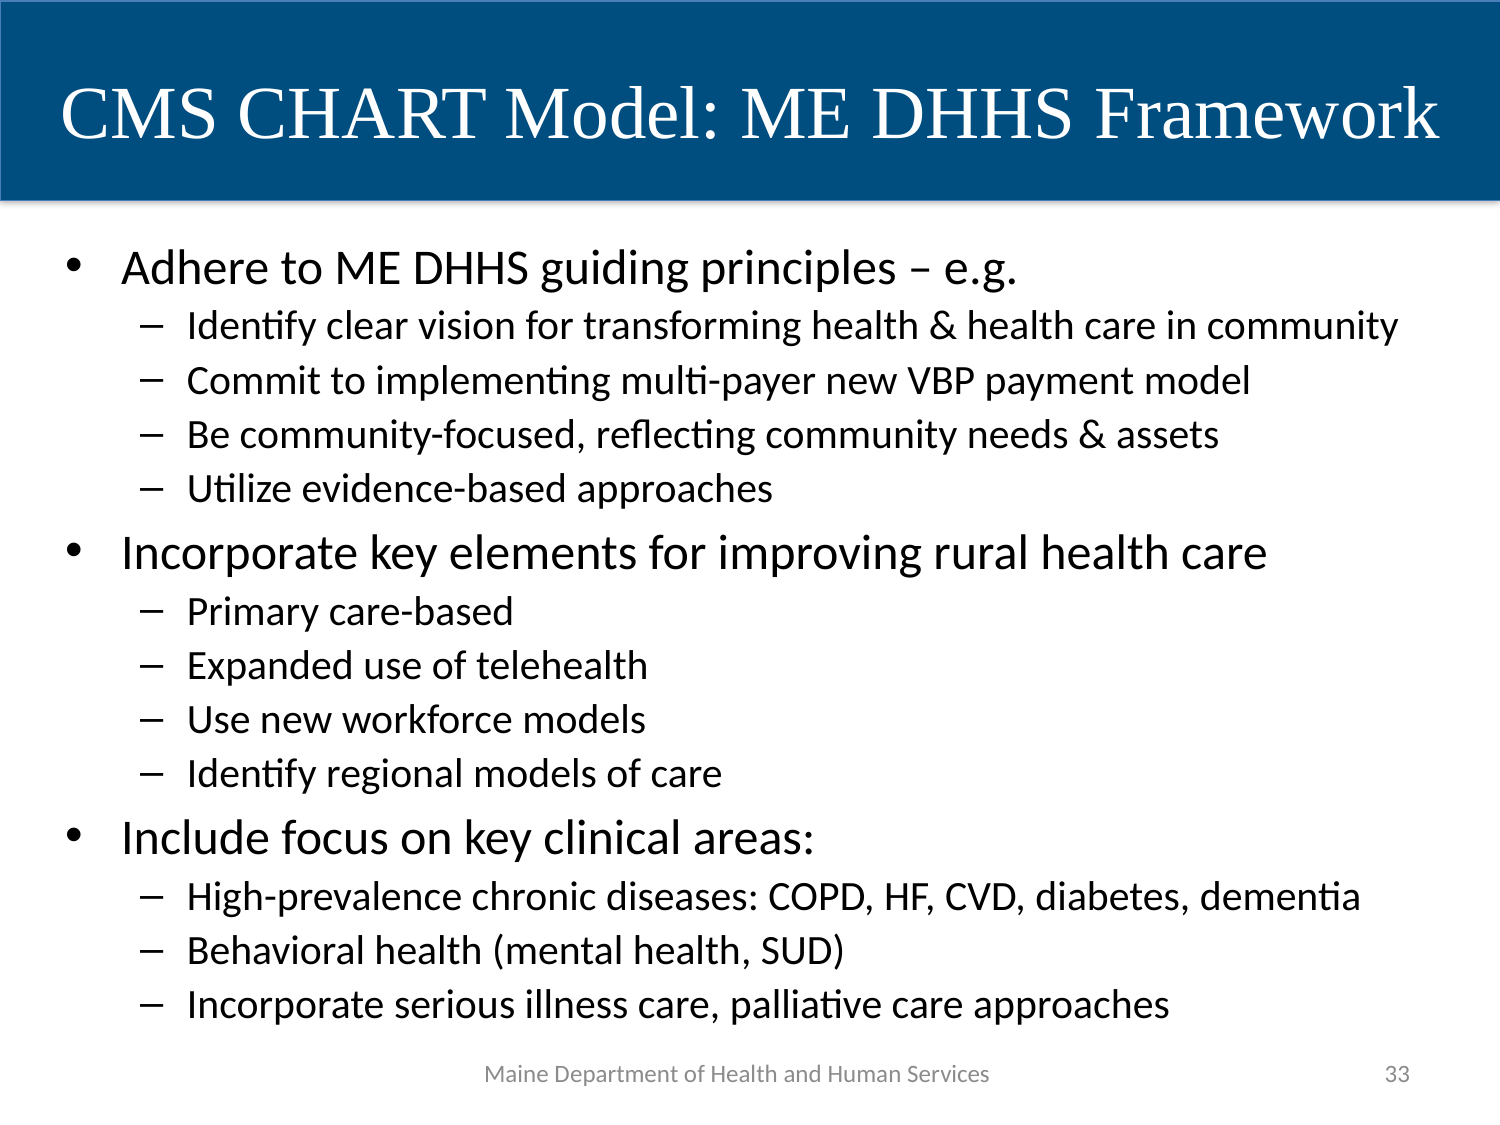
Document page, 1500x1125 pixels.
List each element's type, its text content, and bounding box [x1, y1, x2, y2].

footer Maine Department of Health and Human Services [437, 1042, 1038, 1103]
text_box CMS CHART Model: ME DHHS Framework [0, 0, 1500, 201]
slide_number 33 [1074, 1042, 1425, 1103]
list Adhere to ME DHHS guiding principles – e.g. Identify clear vision for transforming health & health care in community Commit to implementing multi-payer new VBP payment model Be community-focused, reflecting community needs & assets Utilize evidence-based approaches Incorporate key elements for improving rural health care Primary care-based Expanded use of telehealth Use new workforce models Identify regional models of care Include focus on key clinical areas: High-prevalence chronic diseases: COPD, HF, CVD, diabetes, dementia Behavioral health (mental health, SUD) Incorporate serious illness care, palliative care approaches [50, 226, 1450, 1065]
